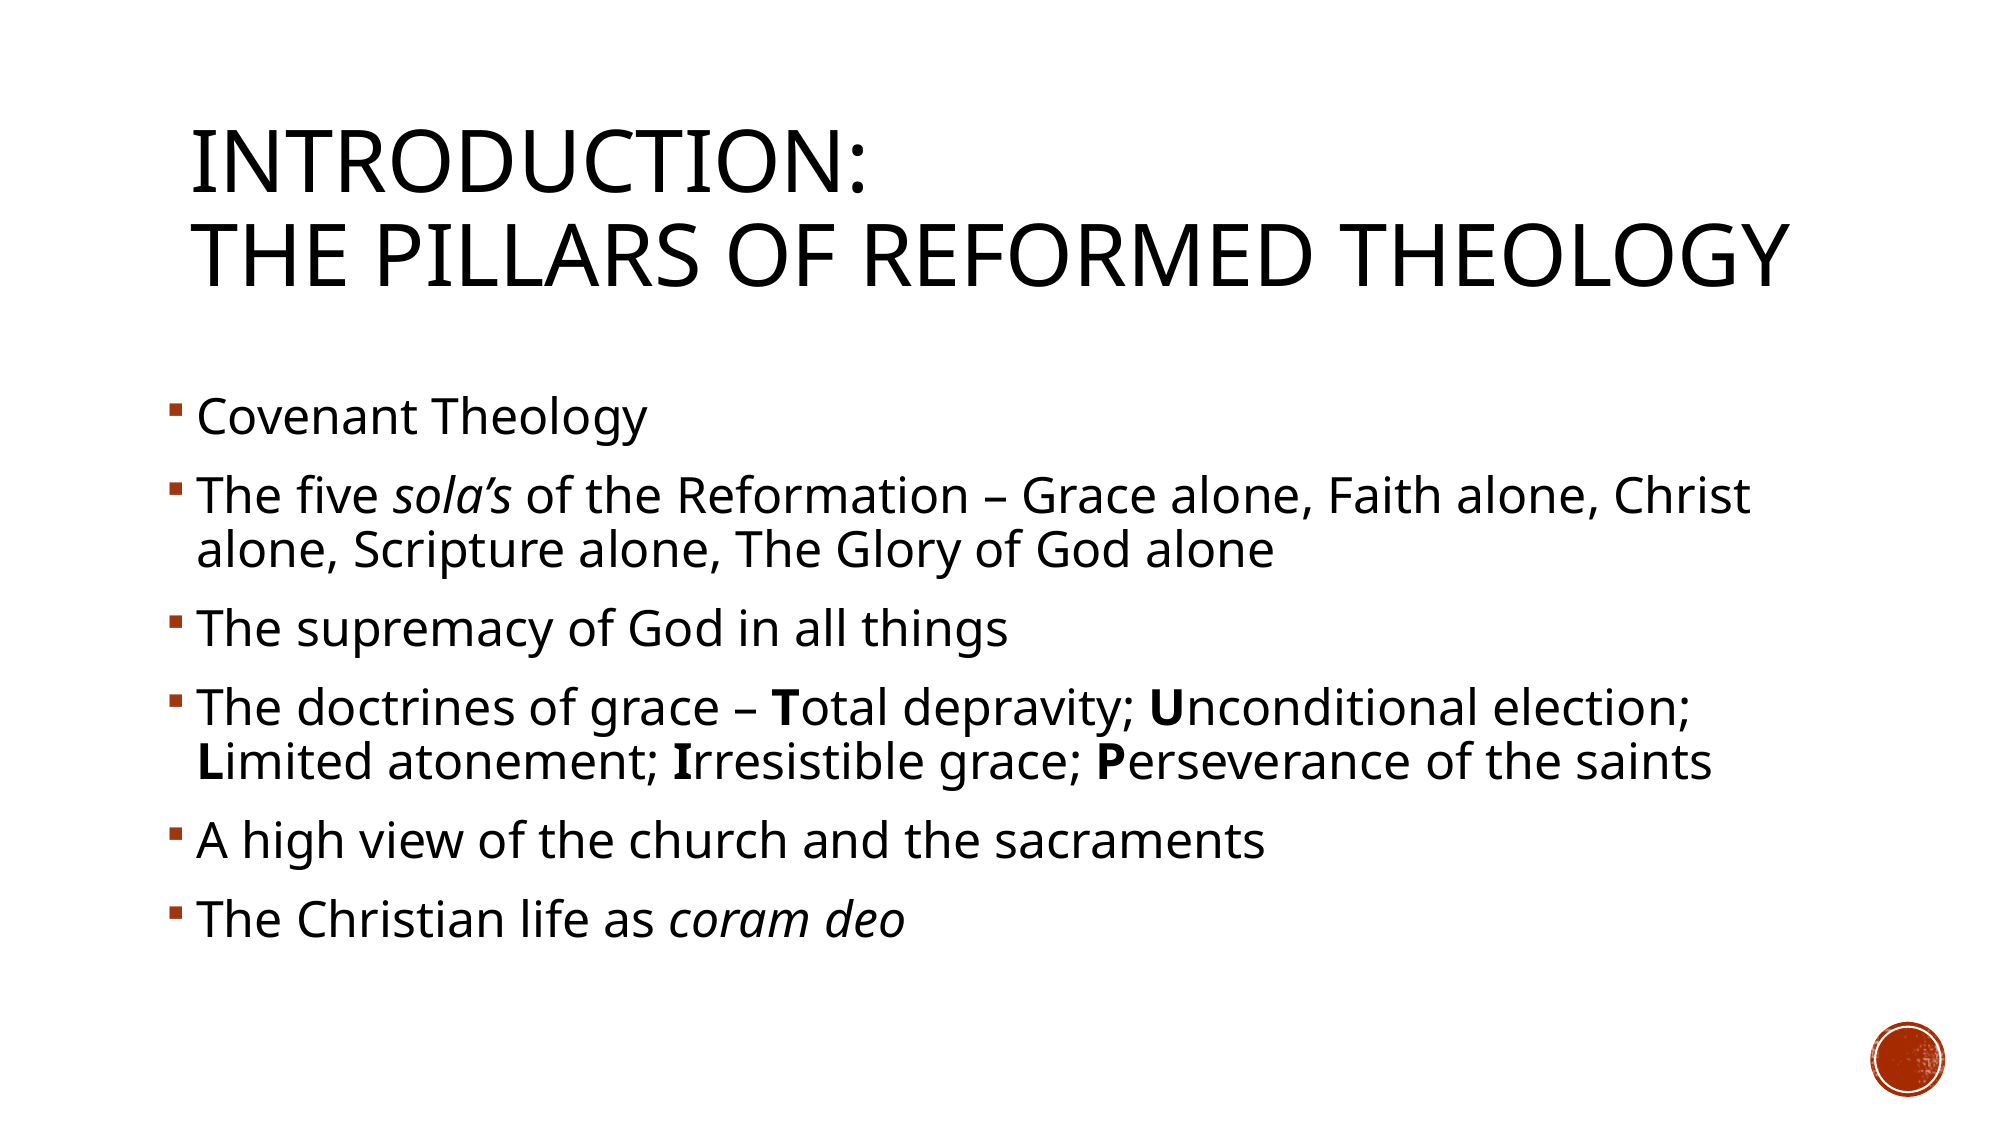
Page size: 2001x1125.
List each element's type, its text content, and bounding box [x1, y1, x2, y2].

list Covenant Theology The five sola’s of the Reformation – Grace alone, Faith alone, Christ alone, Scripture alone, The Glory of God alone The supremacy of God in all things The doctrines of grace – Total depravity; Unconditional election; Limited atonement; Irresistible grace; Perseverance of the saints A high view of the church and the sacraments The Christian life as coram deo [151, 383, 1850, 1037]
title Introduction: The Pillars of Reformed Theology [175, 79, 1826, 344]
